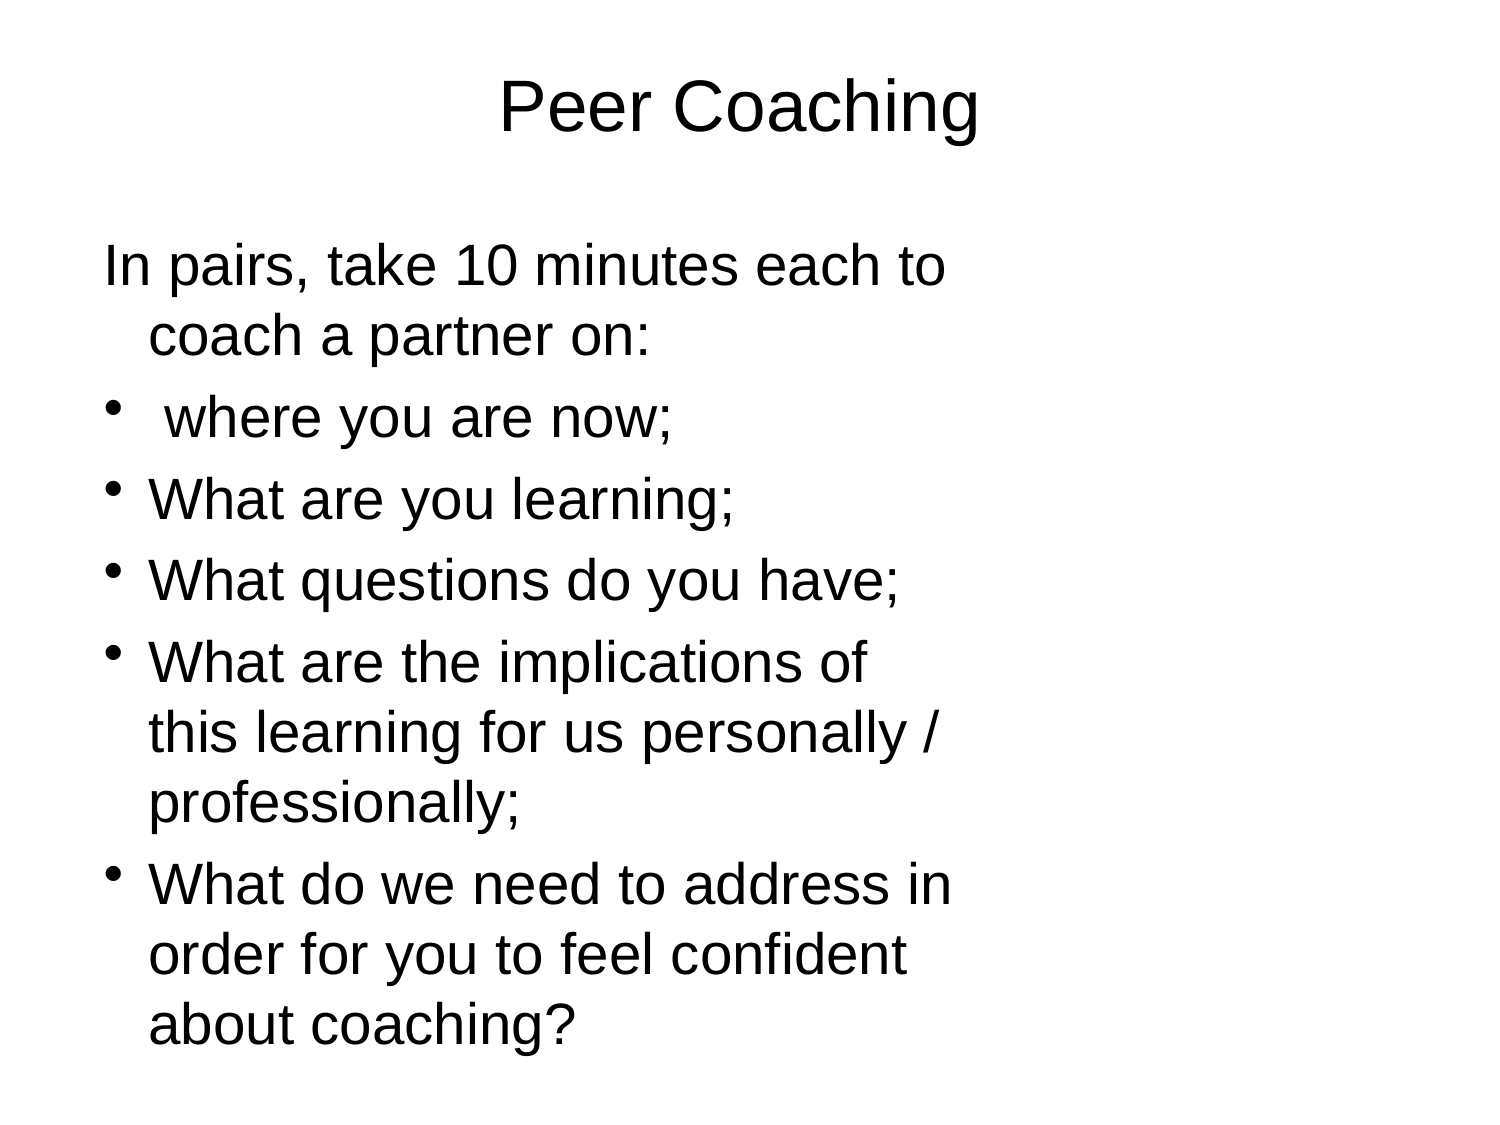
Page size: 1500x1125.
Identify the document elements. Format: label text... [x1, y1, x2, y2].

list In pairs, take 10 minutes each to coach a partner on: where you are now; What are you learning; What questions do you have; What are the implications of this learning for us personally / professionally; What do we need to address in order for you to feel confident about coaching? [88, 219, 975, 948]
title Peer Coaching [64, 48, 1416, 147]
